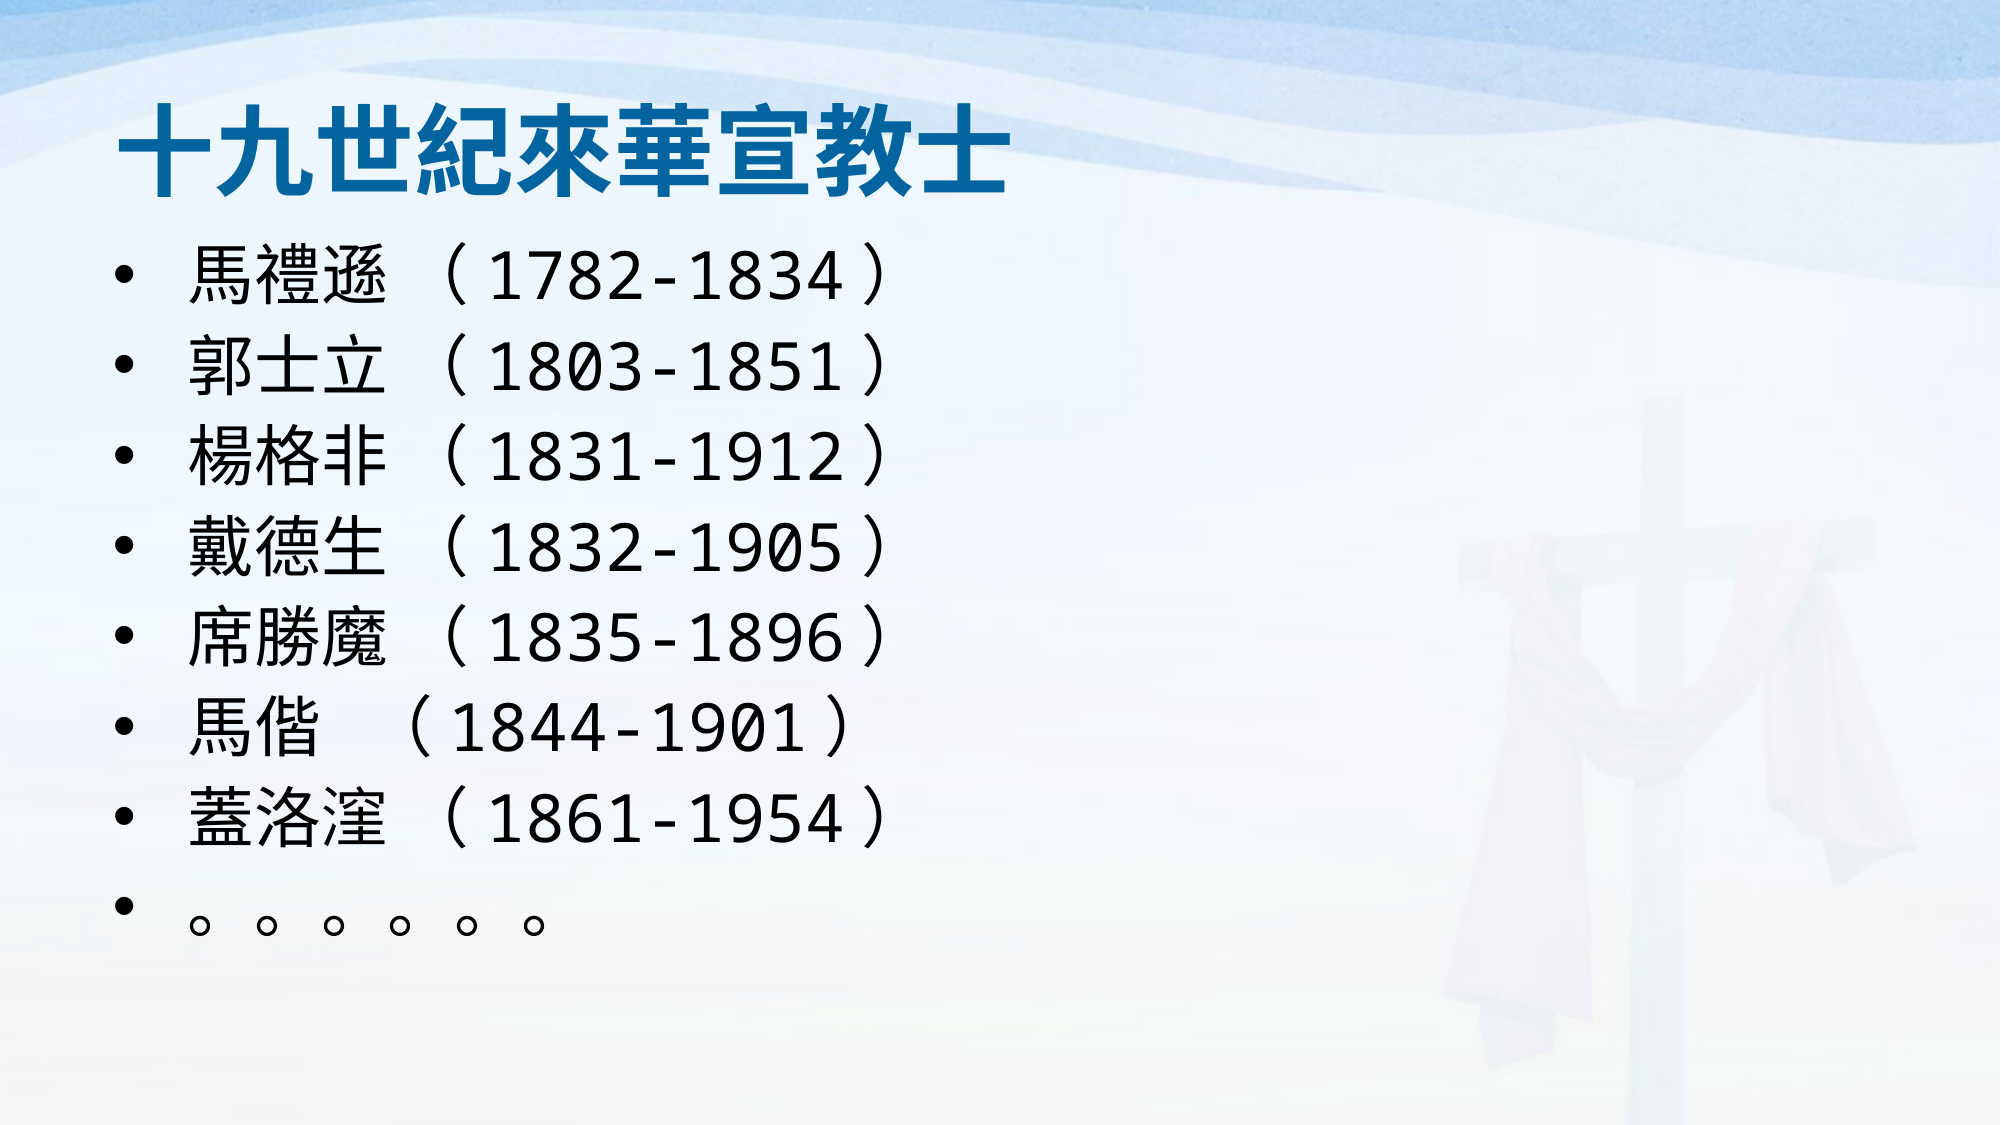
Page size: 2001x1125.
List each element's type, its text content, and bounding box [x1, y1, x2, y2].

picture [0, 0, 2000, 1125]
title 十九世紀來華宣教士 [99, 81, 1900, 225]
list 馬禮遜 （1782-1834） 郭士立 （1803-1851） 楊格非 （1831-1912） 戴德生 （1832-1905） 席勝魔 （1835-1896） 馬偕 （1844-1901） 蓋洛漥 （1861-1954） 。。。。。。 [97, 225, 1900, 945]
